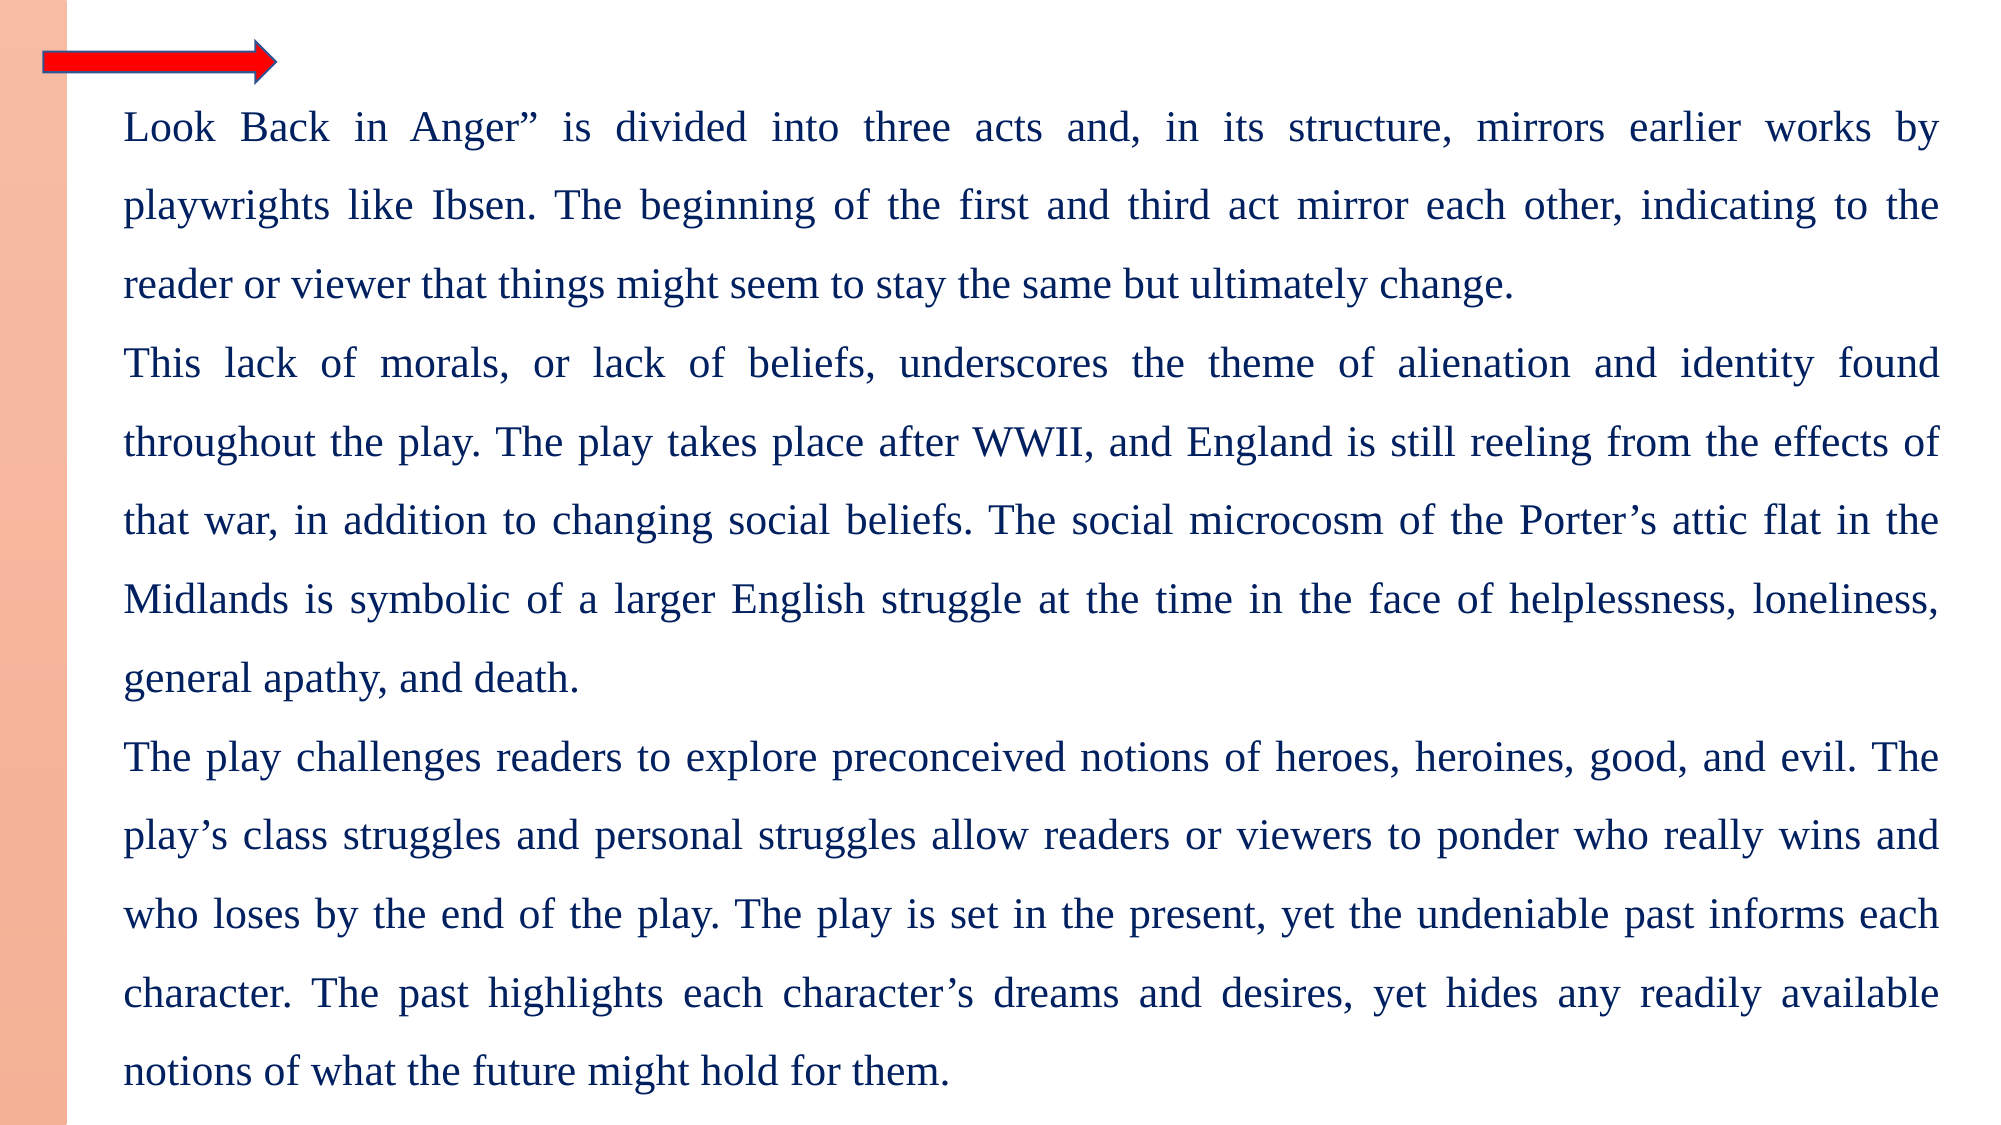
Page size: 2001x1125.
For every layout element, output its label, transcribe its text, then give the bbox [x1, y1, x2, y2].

text_box [0, 0, 67, 1125]
text_box [42, 38, 278, 86]
text_box Look Back in Anger” is divided into three acts and, in its structure, mirrors earlier works by playwrights like Ibsen. The beginning of the first and third act mirror each other, indicating to the reader or viewer that things might seem to stay the same but ultimately change. This lack of morals, or lack of beliefs, underscores the theme of alienation and identity found throughout the play. The play takes place after WWII, and England is still reeling from the effects of that war, in addition to changing social beliefs. The social microcosm of the Porter’s attic flat in the Midlands is symbolic of a larger English struggle at the time in the face of helplessness, loneliness, general apathy, and death. The play challenges readers to explore preconceived notions of heroes, heroines, good, and evil. The play’s class struggles and personal struggles allow readers or viewers to ponder who really wins and who loses by the end of the play. The play is set in the present, yet the undeniable past informs each character. The past highlights each character’s dreams and desires, yet hides any readily available notions of what the future might hold for them. [108, 0, 1957, 1102]
